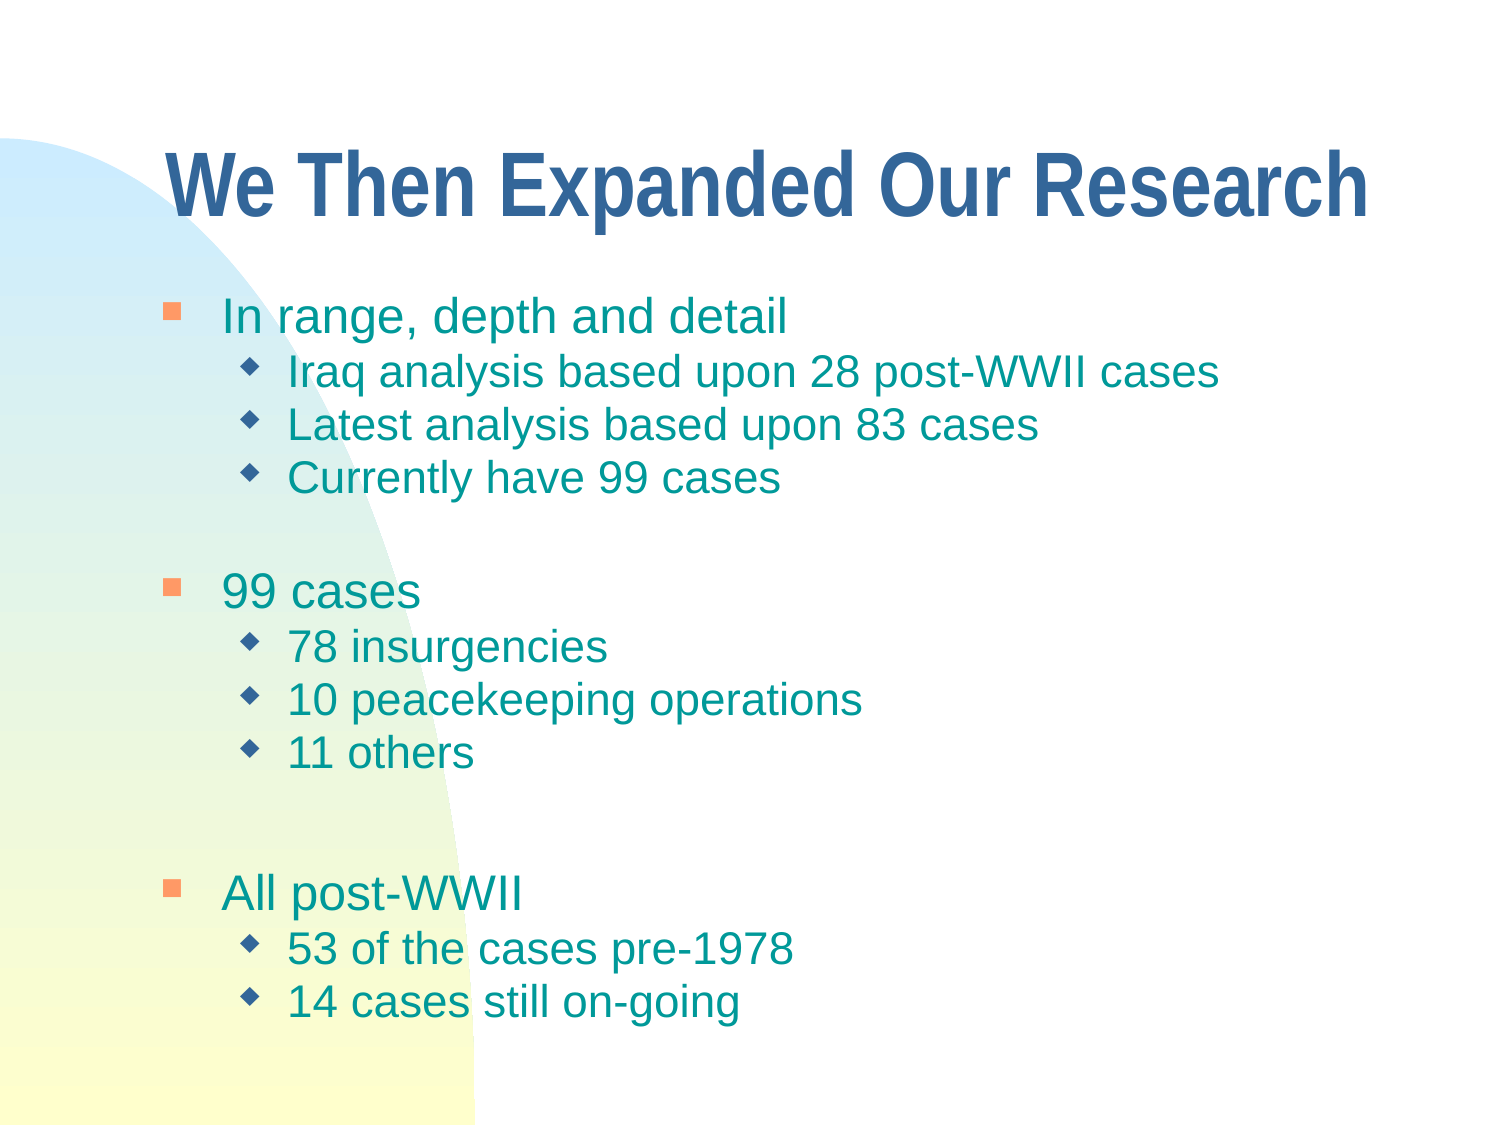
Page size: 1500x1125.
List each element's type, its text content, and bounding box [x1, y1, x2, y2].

list In range, depth and detail Iraq analysis based upon 28 post-WWII cases Latest analysis based upon 83 cases Currently have 99 cases 99 cases 78 insurgencies 10 peacekeeping operations 11 others All post-WWII 53 of the cases pre-1978 14 cases still on-going [150, 287, 1463, 1038]
title We Then Expanded Our Research [150, 99, 1463, 287]
